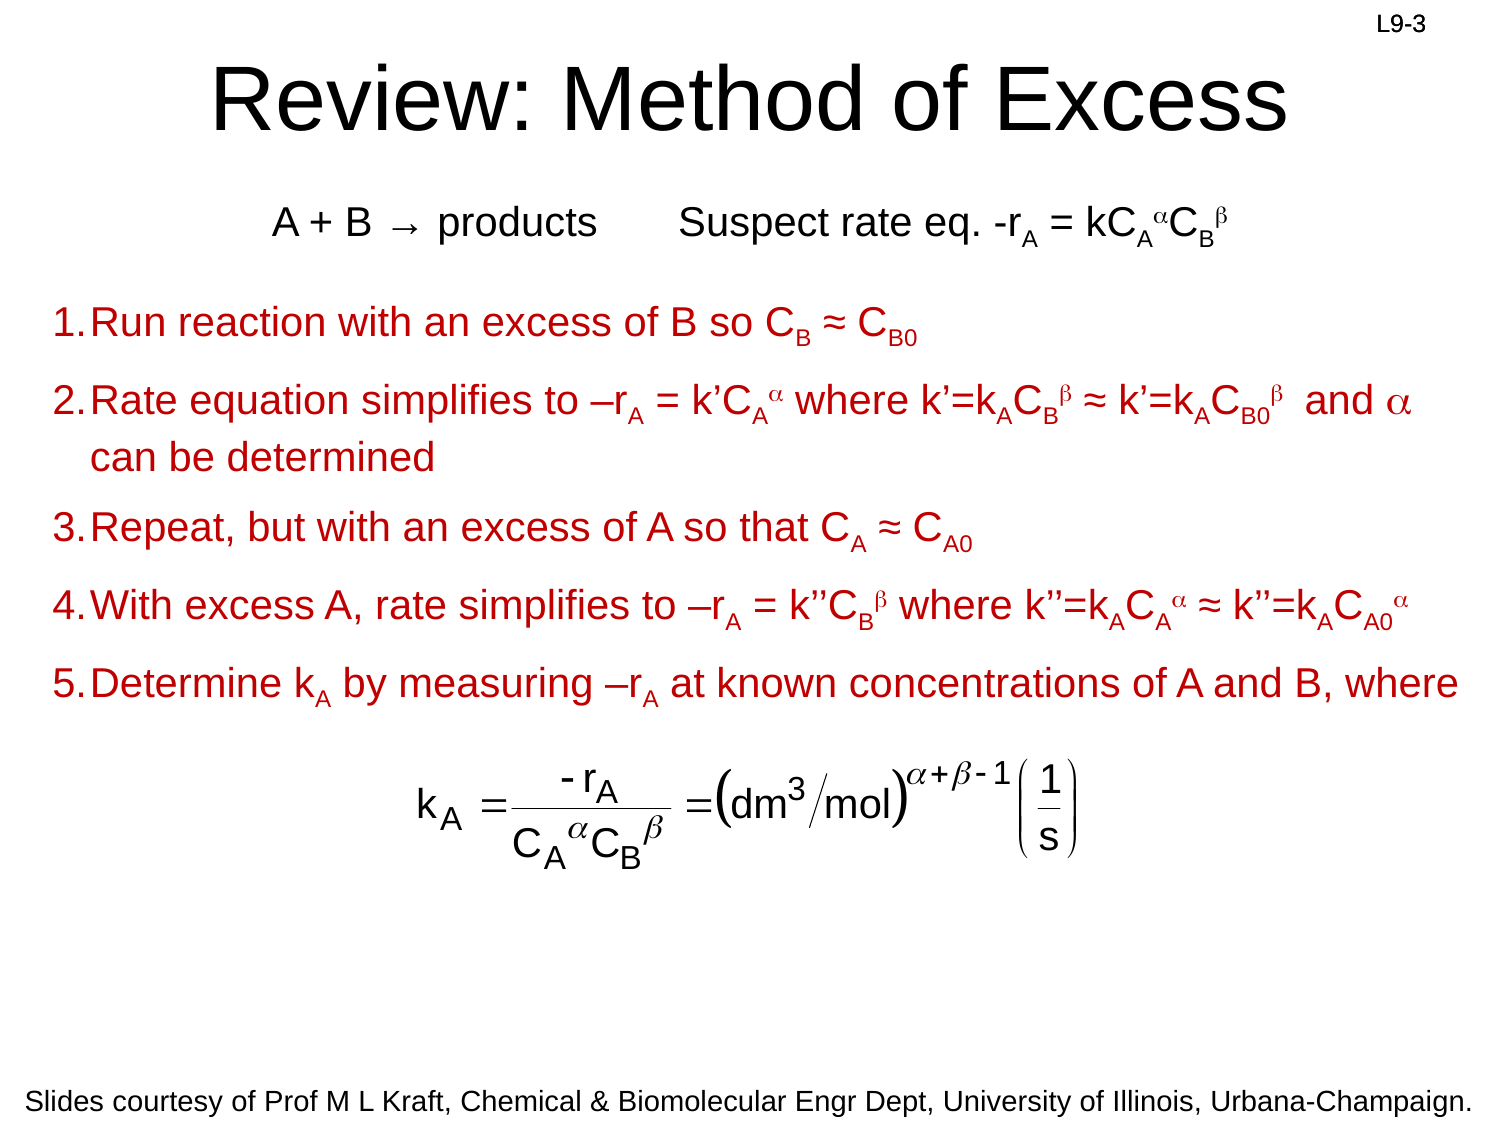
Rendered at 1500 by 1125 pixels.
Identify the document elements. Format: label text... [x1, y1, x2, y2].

text_box Run reaction with an excess of B so CB ≈ CB0 Rate equation simplifies to –rA = k’CAa where k’=kACBb ≈ k’=kACB0b and a can be determined Repeat, but with an excess of A so that CA ≈ CA0 With excess A, rate simplifies to –rA = k’’CBb where k’’=kACAa ≈ k’’=kACA0a Determine kA by measuring –rA at known concentrations of A and B, where [37, 287, 1475, 720]
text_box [414, 751, 1086, 876]
text_box A + B → products Suspect rate eq. -rA = kCAaCBb [257, 187, 1243, 260]
title Review: Method of Excess [0, 0, 1500, 188]
